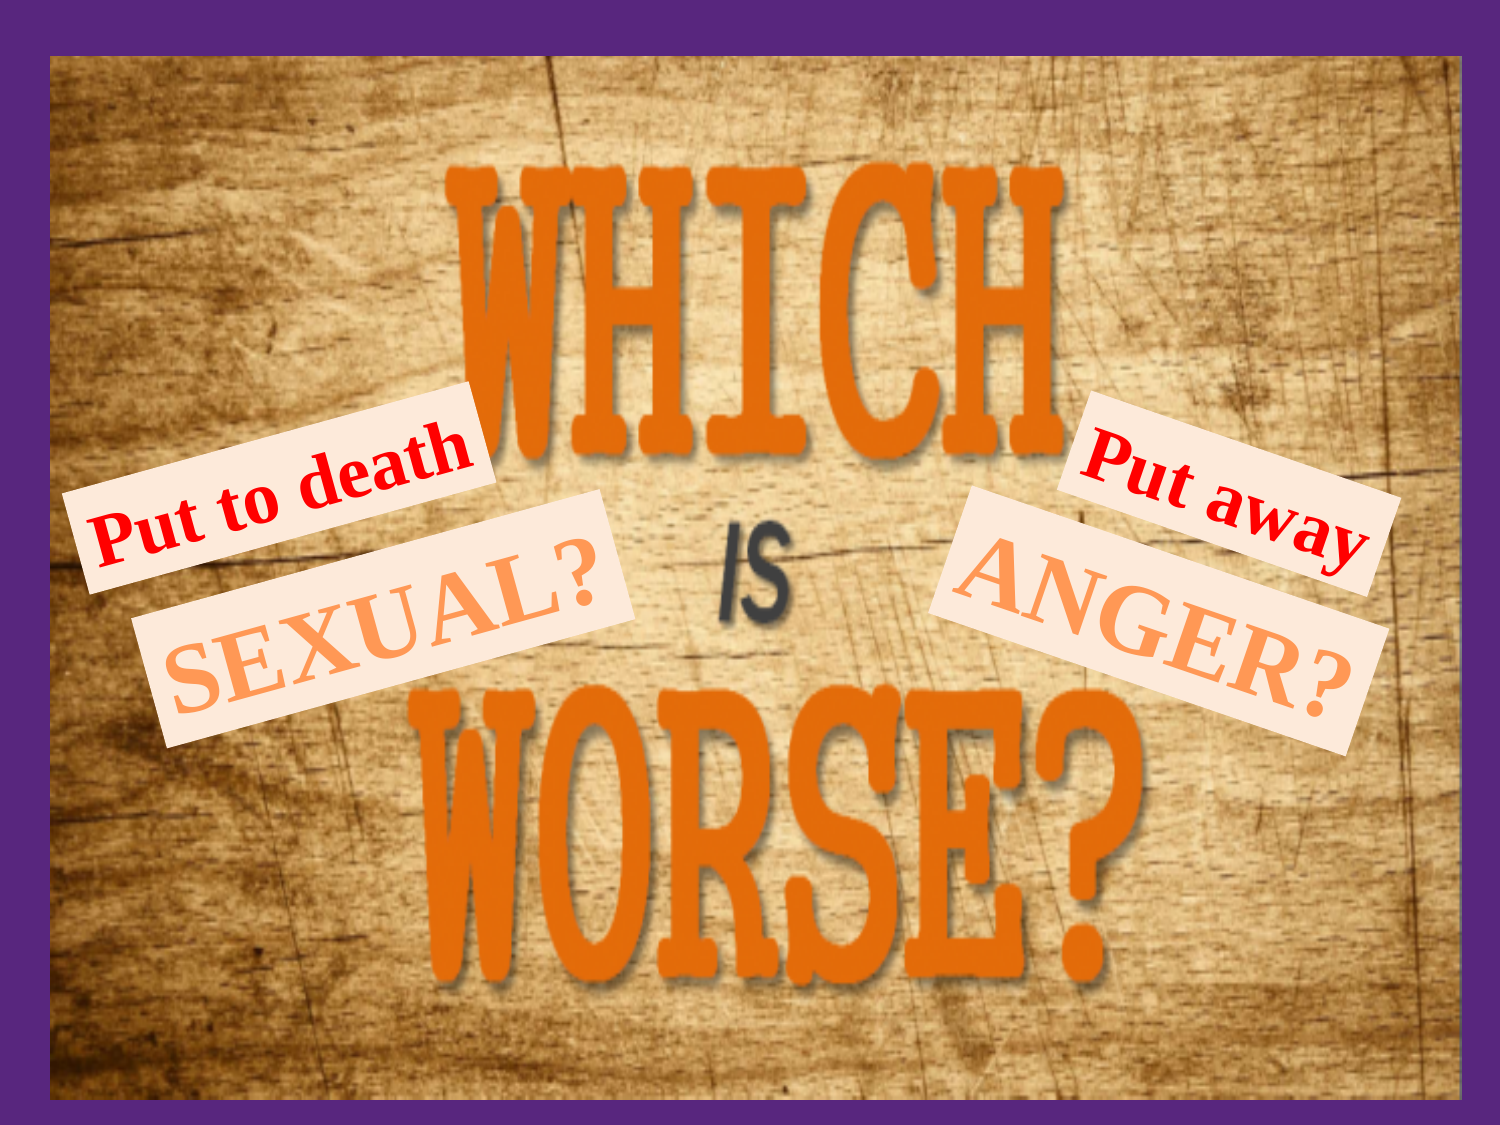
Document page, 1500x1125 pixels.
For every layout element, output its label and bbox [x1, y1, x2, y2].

picture [49, 56, 1463, 1101]
